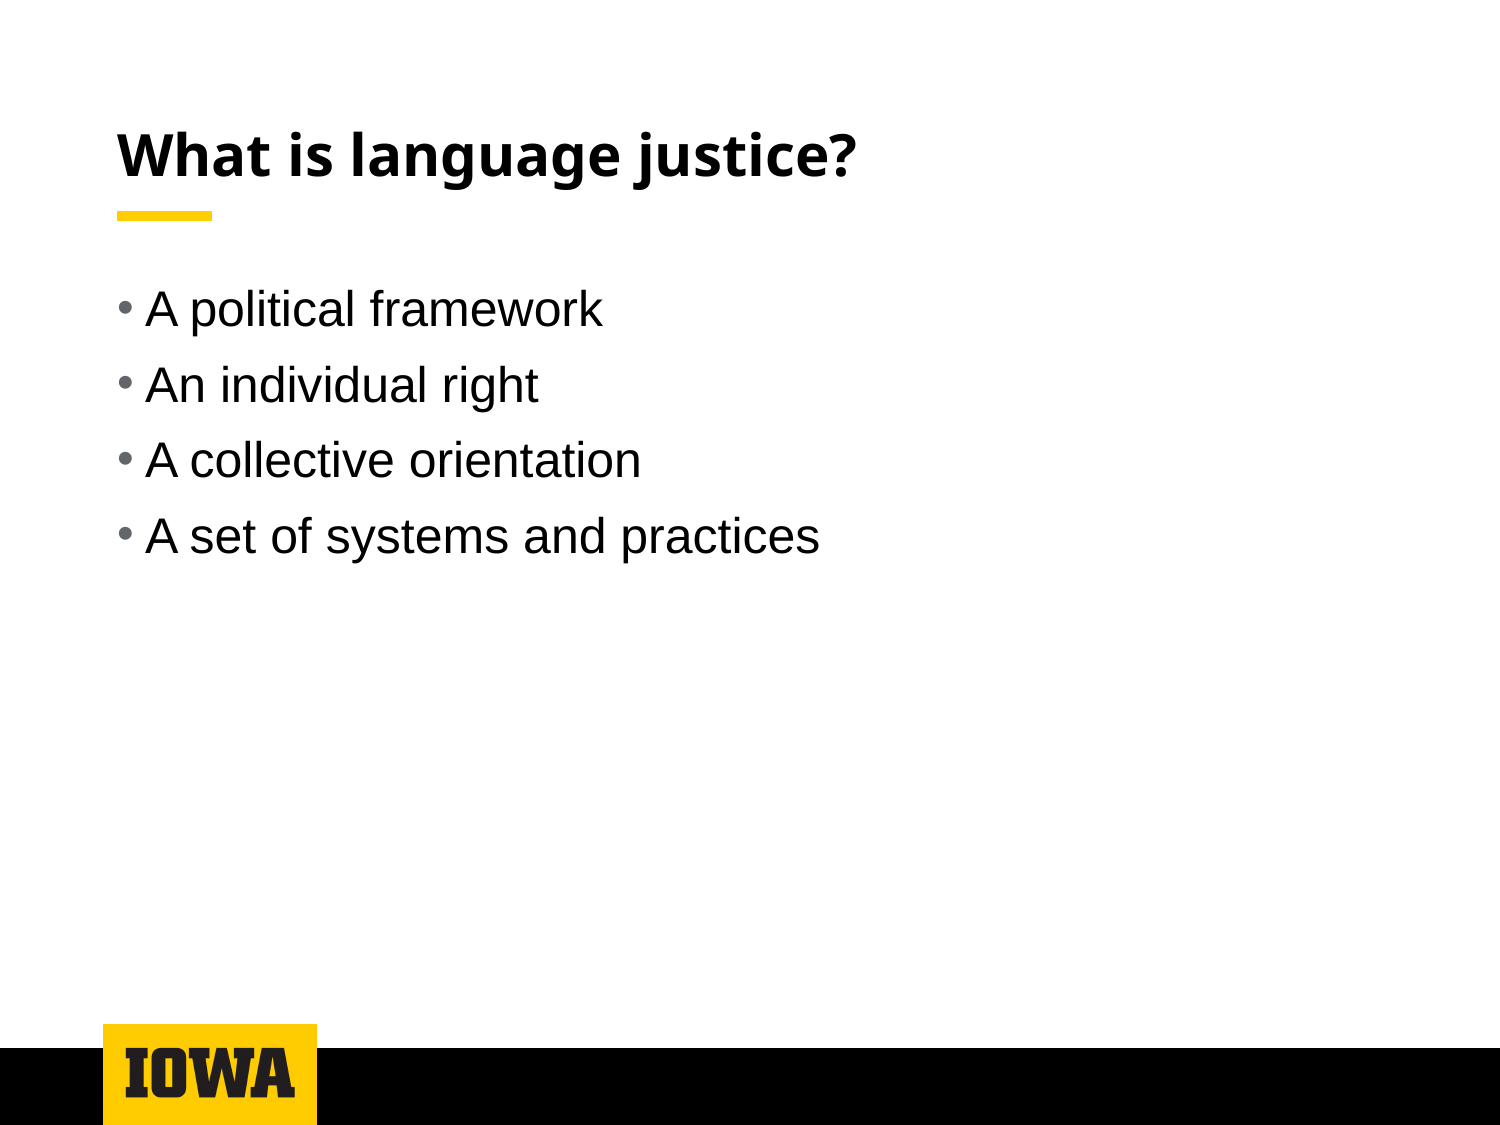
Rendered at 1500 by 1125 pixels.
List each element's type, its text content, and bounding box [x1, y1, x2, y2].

list A political framework An individual right A collective orientation A set of systems and practices [117, 276, 1379, 975]
title What is language justice? [117, 86, 1383, 229]
picture [103, 1024, 317, 1125]
